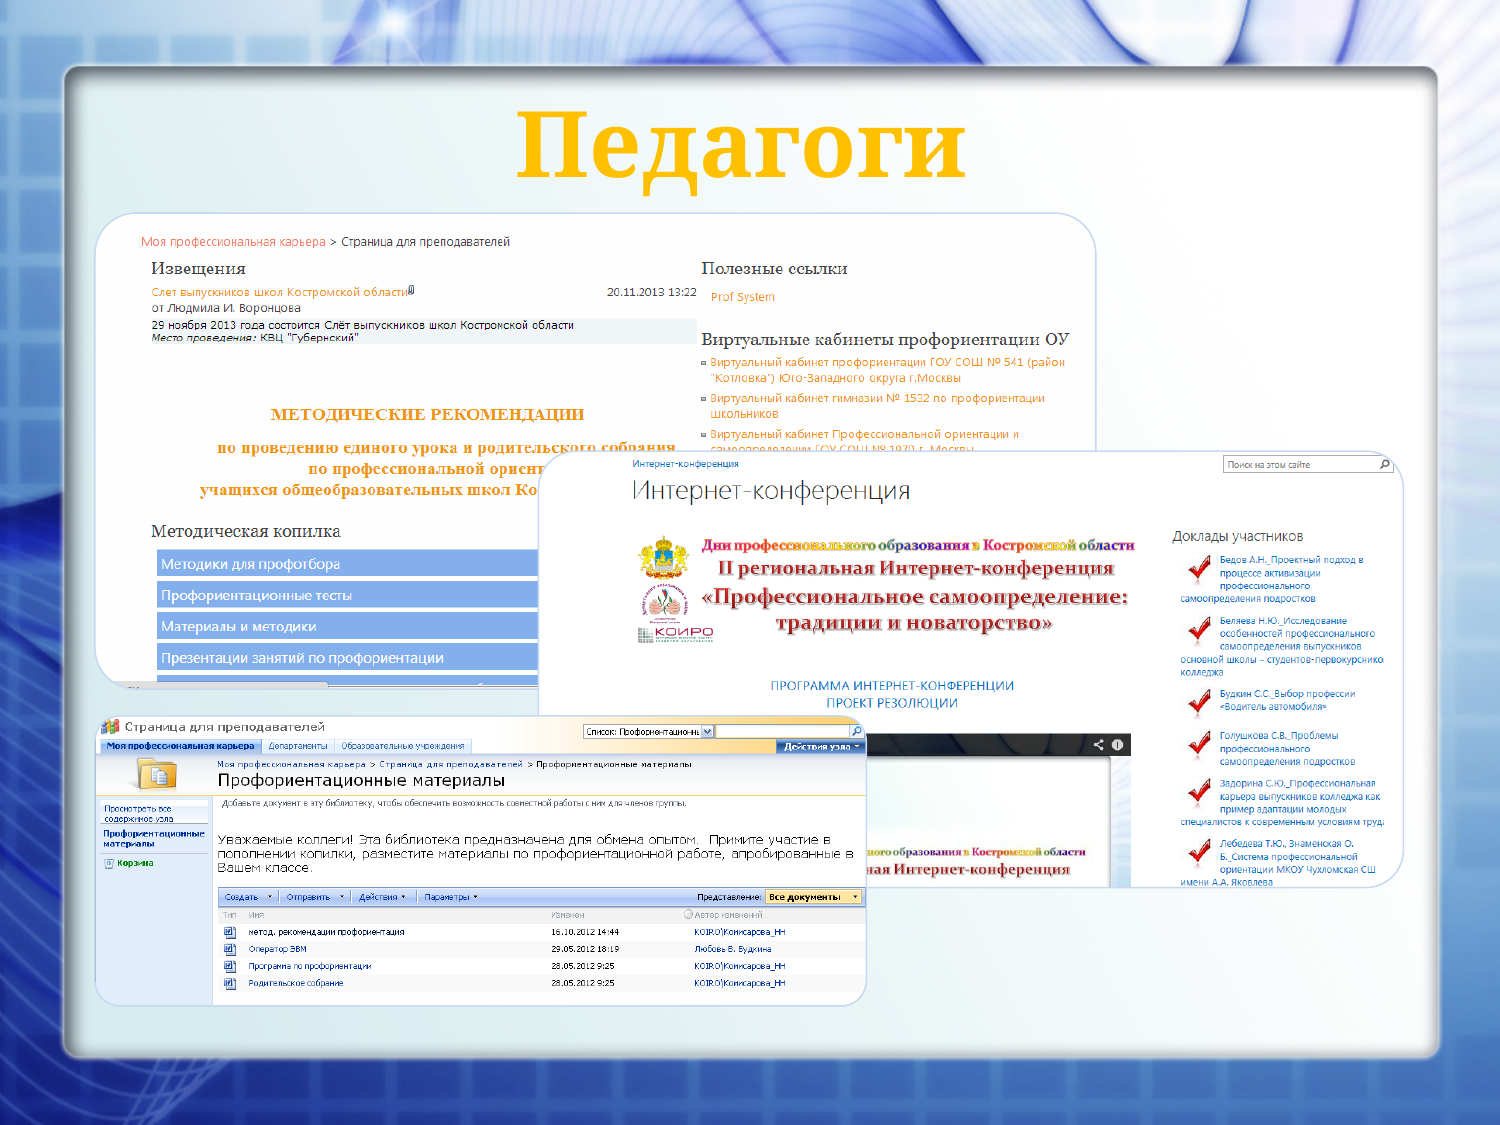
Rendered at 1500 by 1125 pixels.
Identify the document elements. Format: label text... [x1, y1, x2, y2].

text_box Педагоги [500, 78, 983, 203]
picture [0, 0, 1500, 1125]
